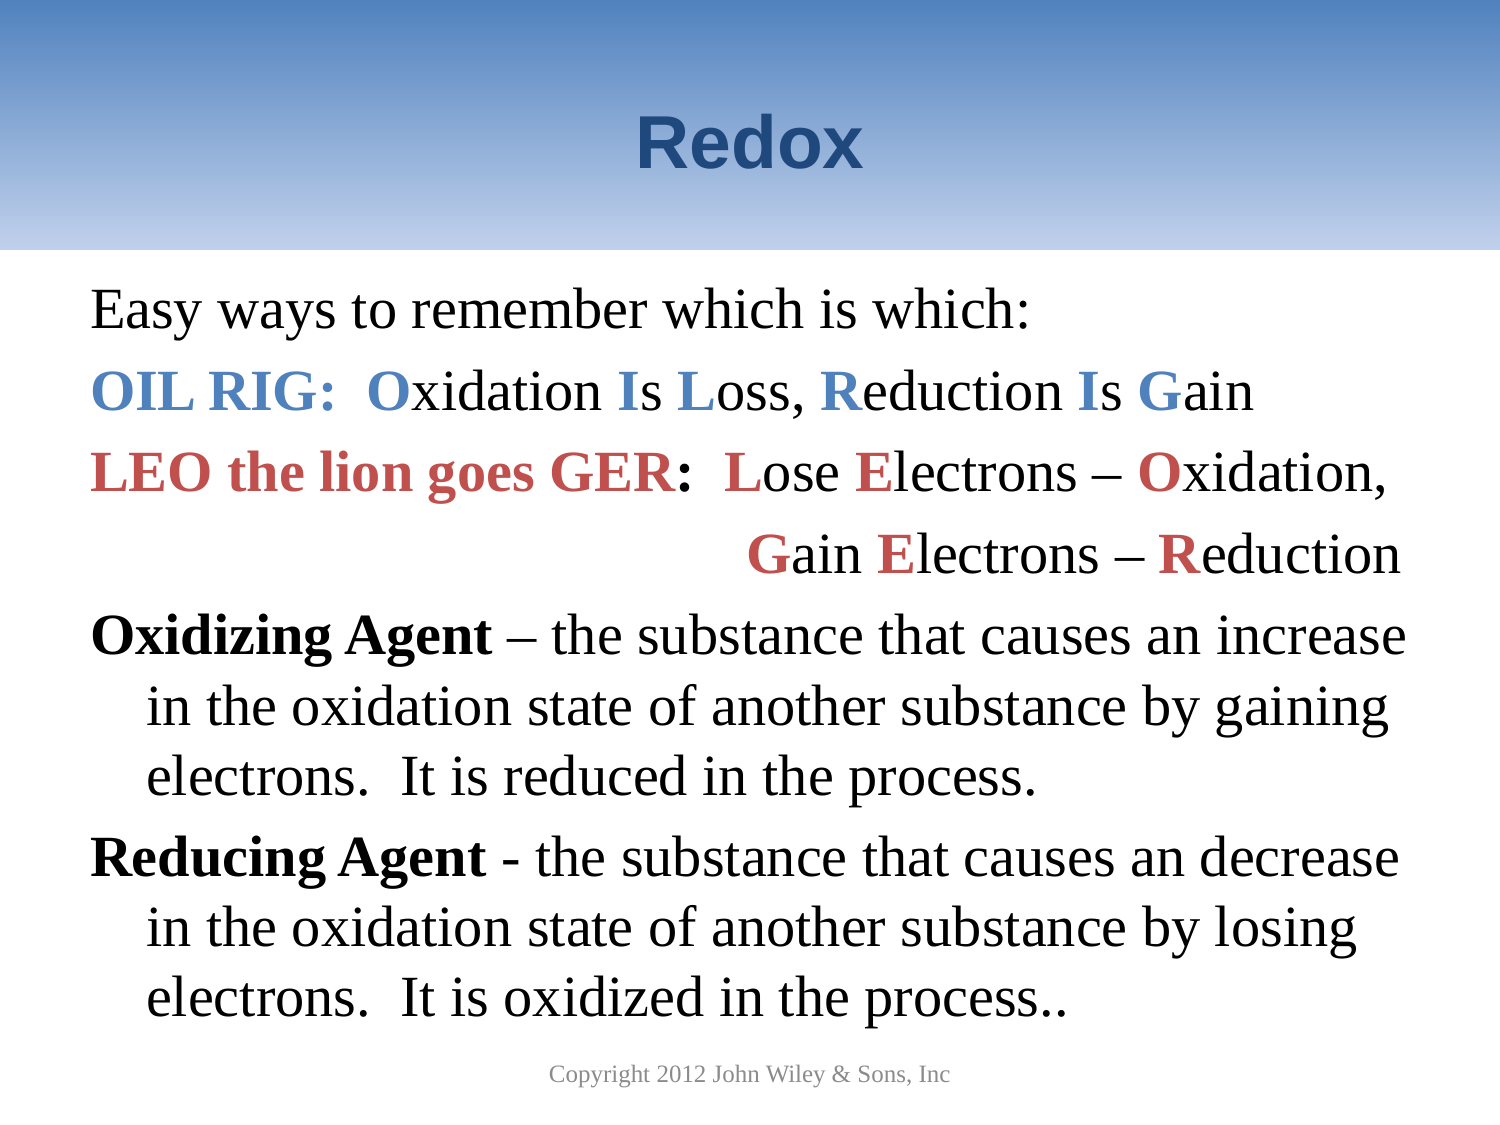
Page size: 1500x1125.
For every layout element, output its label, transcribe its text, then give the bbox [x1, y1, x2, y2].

footer Copyright 2012 John Wiley & Sons, Inc [512, 1042, 988, 1103]
list Easy ways to remember which is which: OIL RIG: Oxidation Is Loss, Reduction Is Gain LEO the lion goes GER: Lose Electrons – Oxidation, Gain Electrons – Reduction Oxidizing Agent – the substance that causes an increase in the oxidation state of another substance by gaining electrons. It is reduced in the process. Reducing Agent - the substance that causes an decrease in the oxidation state of another substance by losing electrons. It is oxidized in the process.. [74, 262, 1451, 1006]
title Redox [74, 44, 1426, 233]
